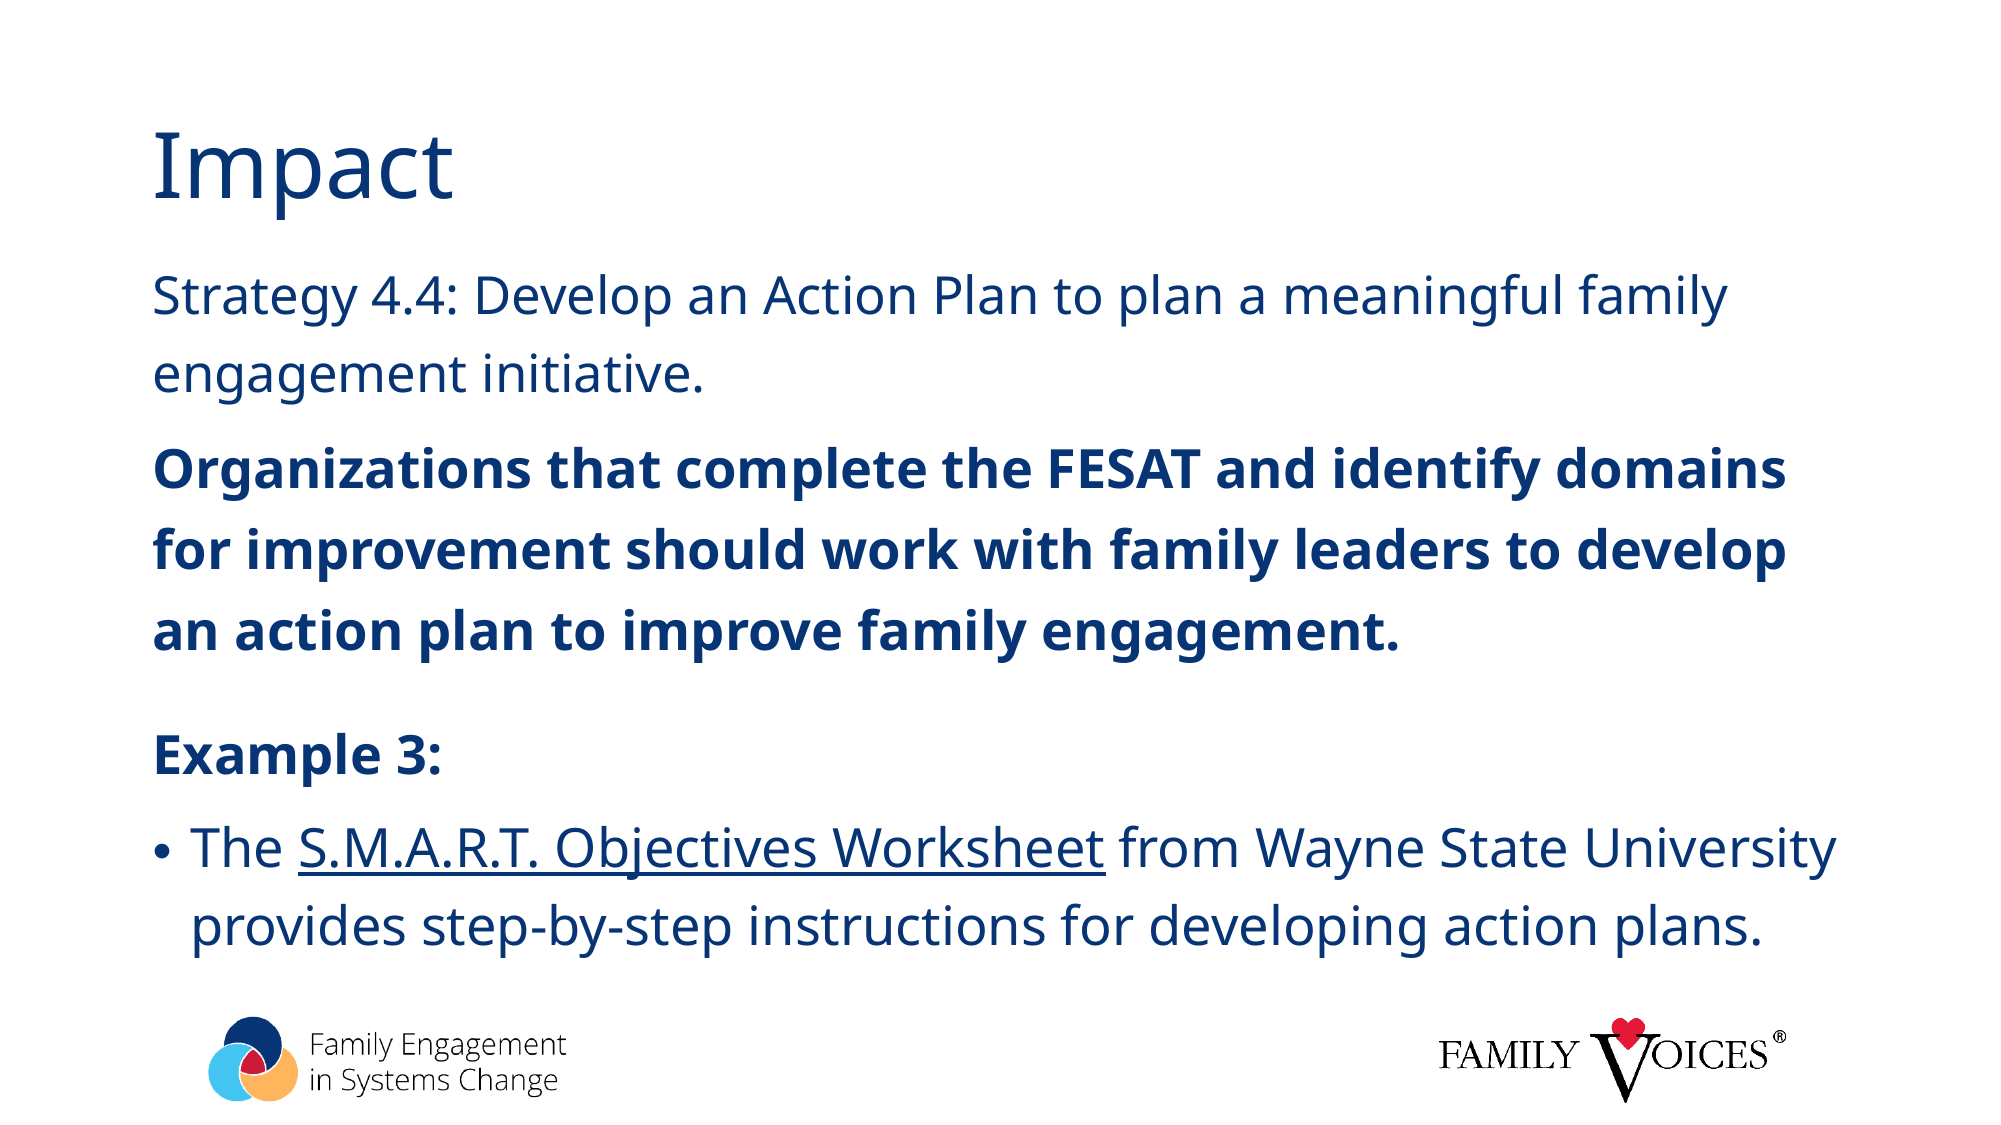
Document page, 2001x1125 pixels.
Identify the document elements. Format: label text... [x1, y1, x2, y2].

picture [183, 1016, 586, 1118]
picture [1439, 1018, 1786, 1103]
list Strategy 4.4: Develop an Action Plan to plan a meaningful family engagement initiative. [137, 237, 1863, 410]
list Organizations that complete the FESAT and identify domains for improvement should work with family leaders to develop an action plan to improve family engagement. Example 3: The S.M.A.R.T. Objectives Worksheet from Wayne State University provides step-by-step instructions for developing action plans. [137, 410, 1863, 1016]
title Impact [137, 59, 1863, 237]
